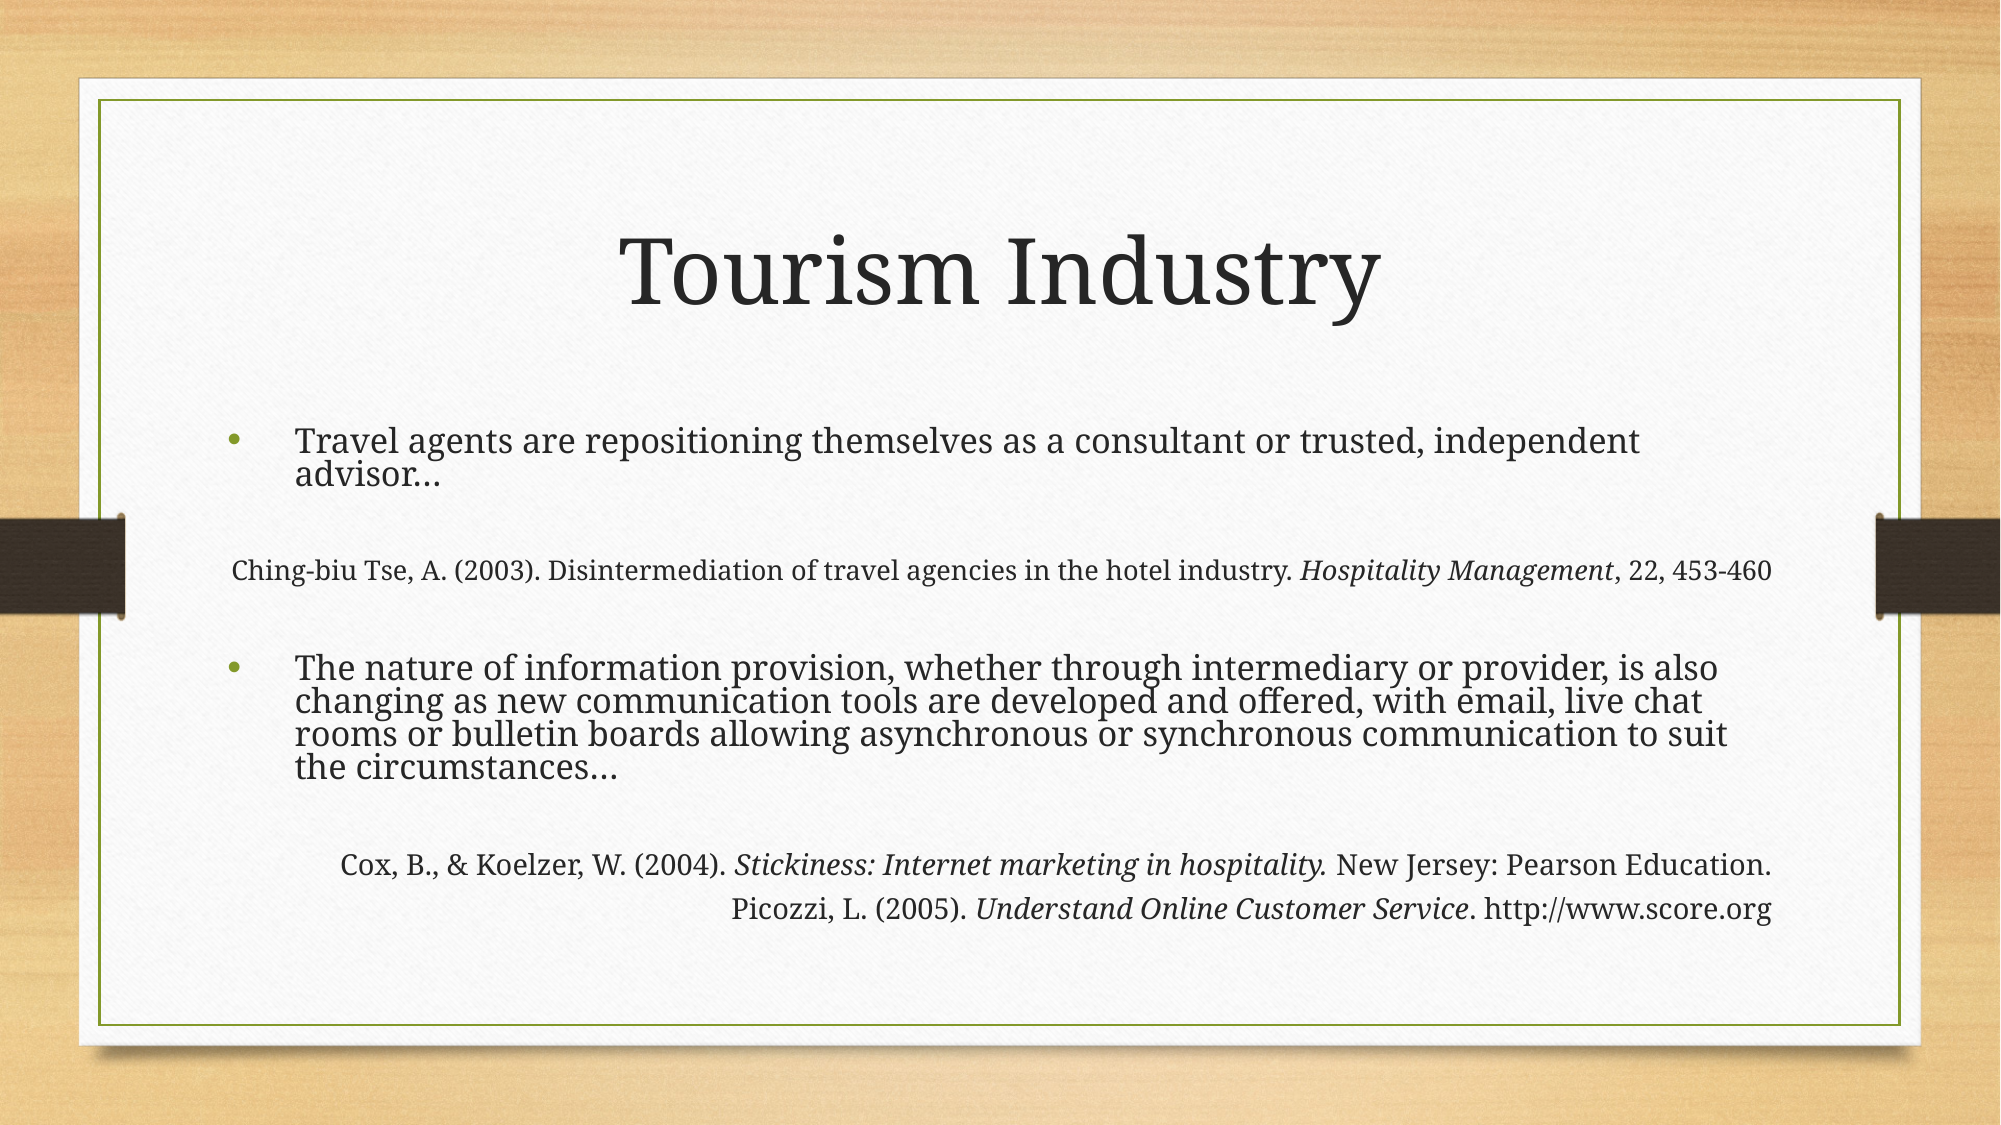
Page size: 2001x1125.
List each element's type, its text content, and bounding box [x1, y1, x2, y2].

list Travel agents are repositioning themselves as a consultant or trusted, independent advisor… Ching-biu Tse, A. (2003). Disintermediation of travel agencies in the hotel industry. Hospitality Management, 22, 453-460 The nature of information provision, whether through intermediary or provider, is also changing as new communication tools are developed and offered, with email, live chat rooms or bulletin boards allowing asynchronous or synchronous communication to suit the circumstances… Cox, B., & Koelzer, W. (2004). Stickiness: Internet marketing in hospitality. New Jersey: Pearson Education. Picozzi, L. (2005). Understand Online Customer Service. http://www.score.org [212, 419, 1788, 964]
title Tourism Industry [212, 161, 1788, 375]
picture [0, 0, 2001, 1125]
